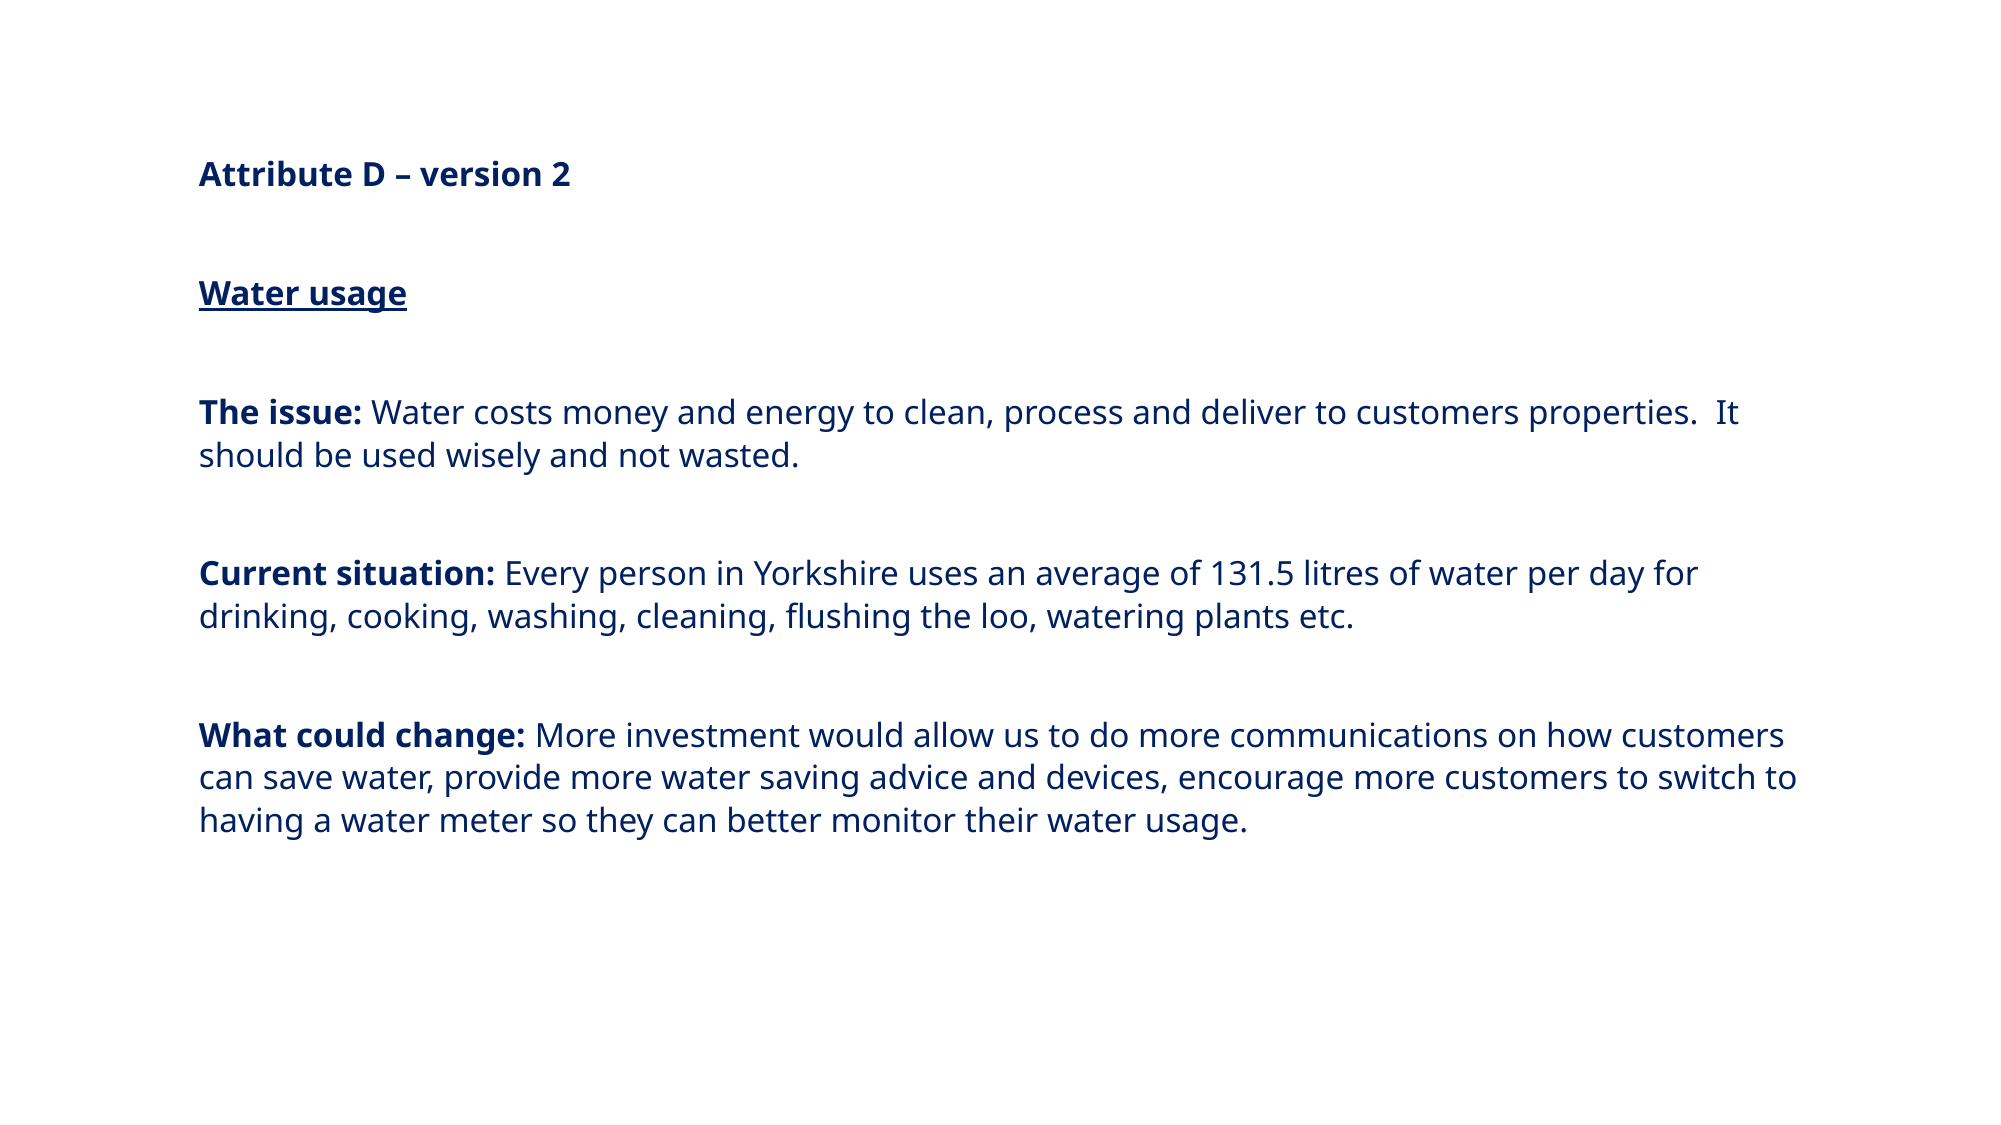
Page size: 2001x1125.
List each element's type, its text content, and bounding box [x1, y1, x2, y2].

text_box Attribute D – version 2 Water usage The issue: Water costs money and energy to clean, process and deliver to customers properties. It should be used wisely and not wasted. Current situation: Every person in Yorkshire uses an average of 131.5 litres of water per day for drinking, cooking, washing, cleaning, flushing the loo, watering plants etc. What could change: More investment would allow us to do more communications on how customers can save water, provide more water saving advice and devices, encourage more customers to switch to having a water meter so they can better monitor their water usage. [184, 143, 1840, 847]
